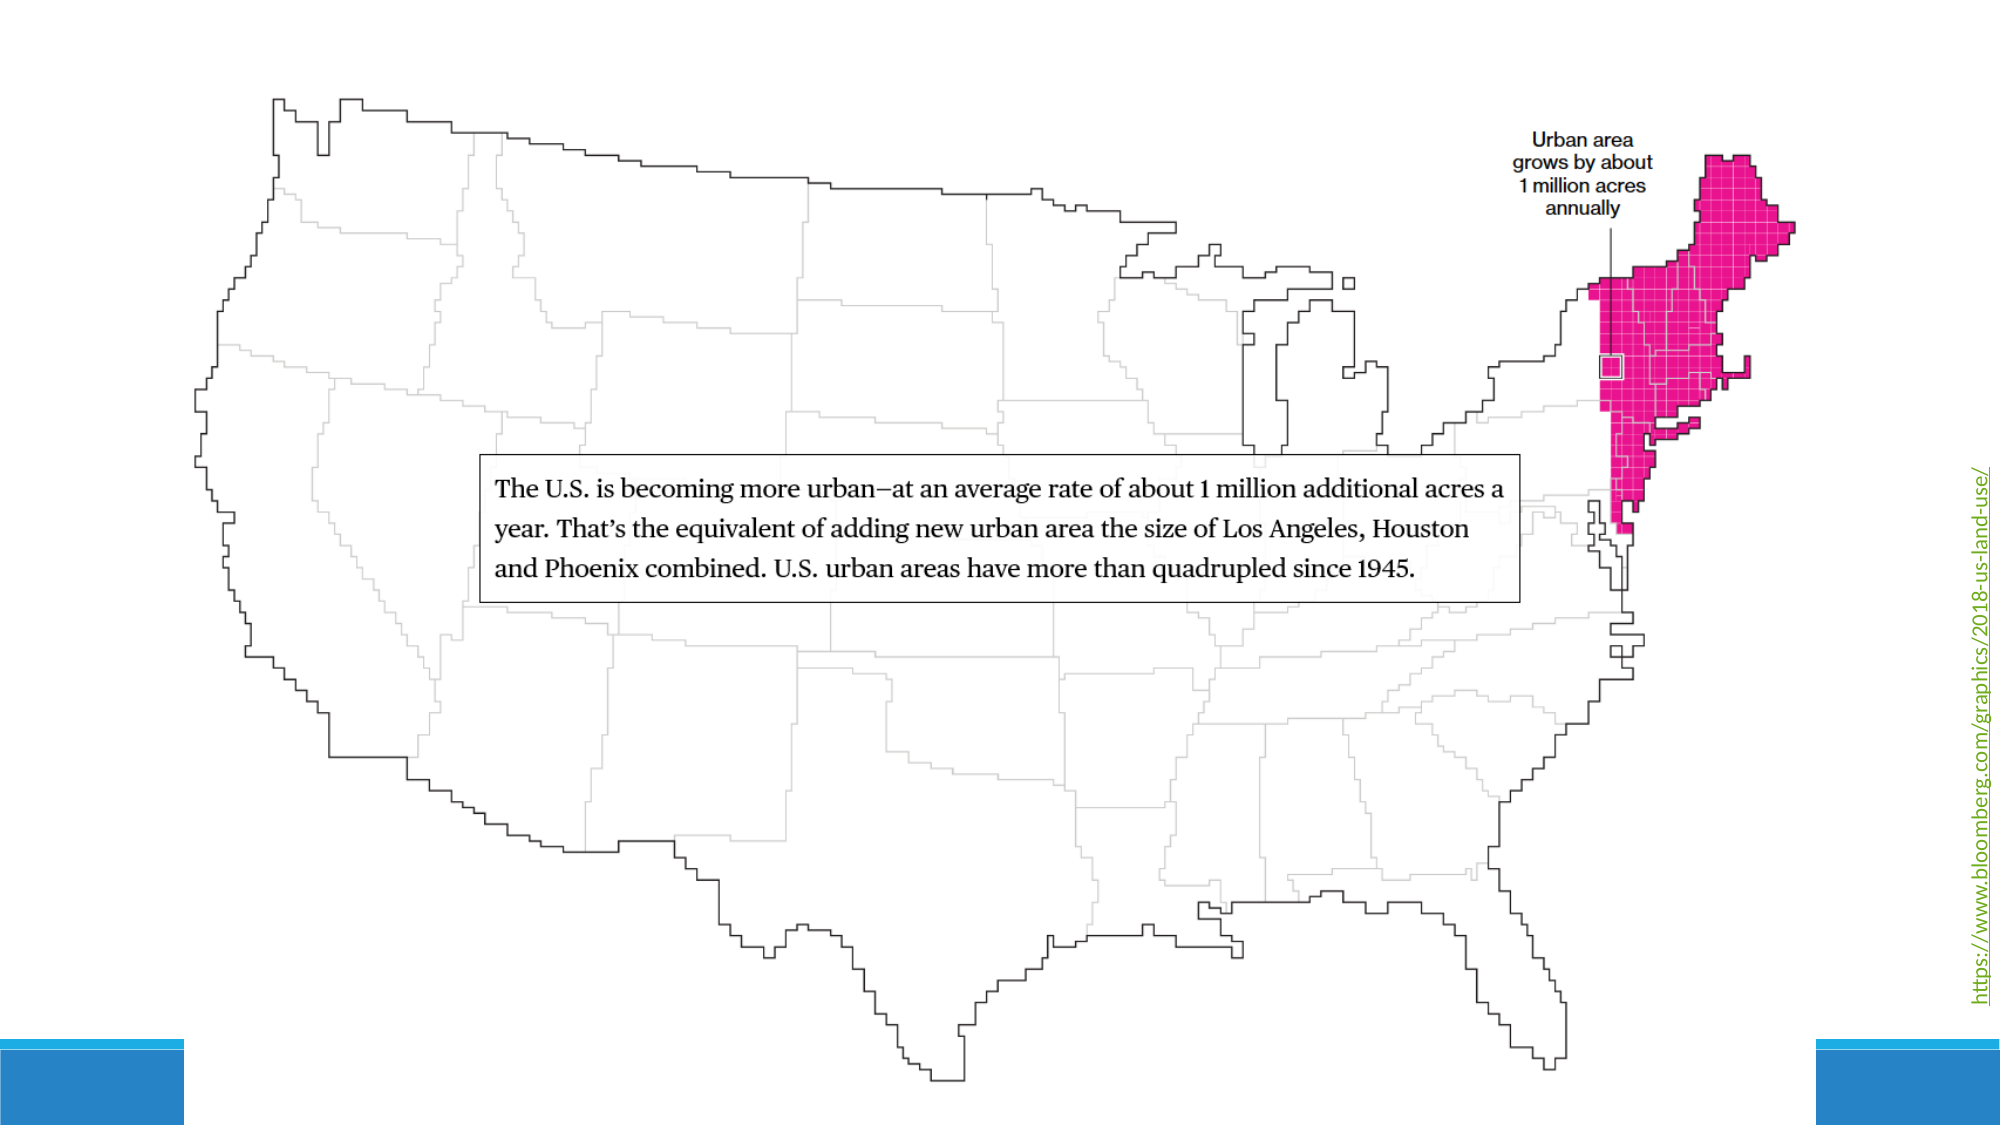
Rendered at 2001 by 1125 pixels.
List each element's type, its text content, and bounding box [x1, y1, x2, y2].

text_box https://www.bloomberg.com/graphics/2018-us-land-use/ [1957, 452, 2000, 1021]
picture [183, 0, 1817, 1125]
